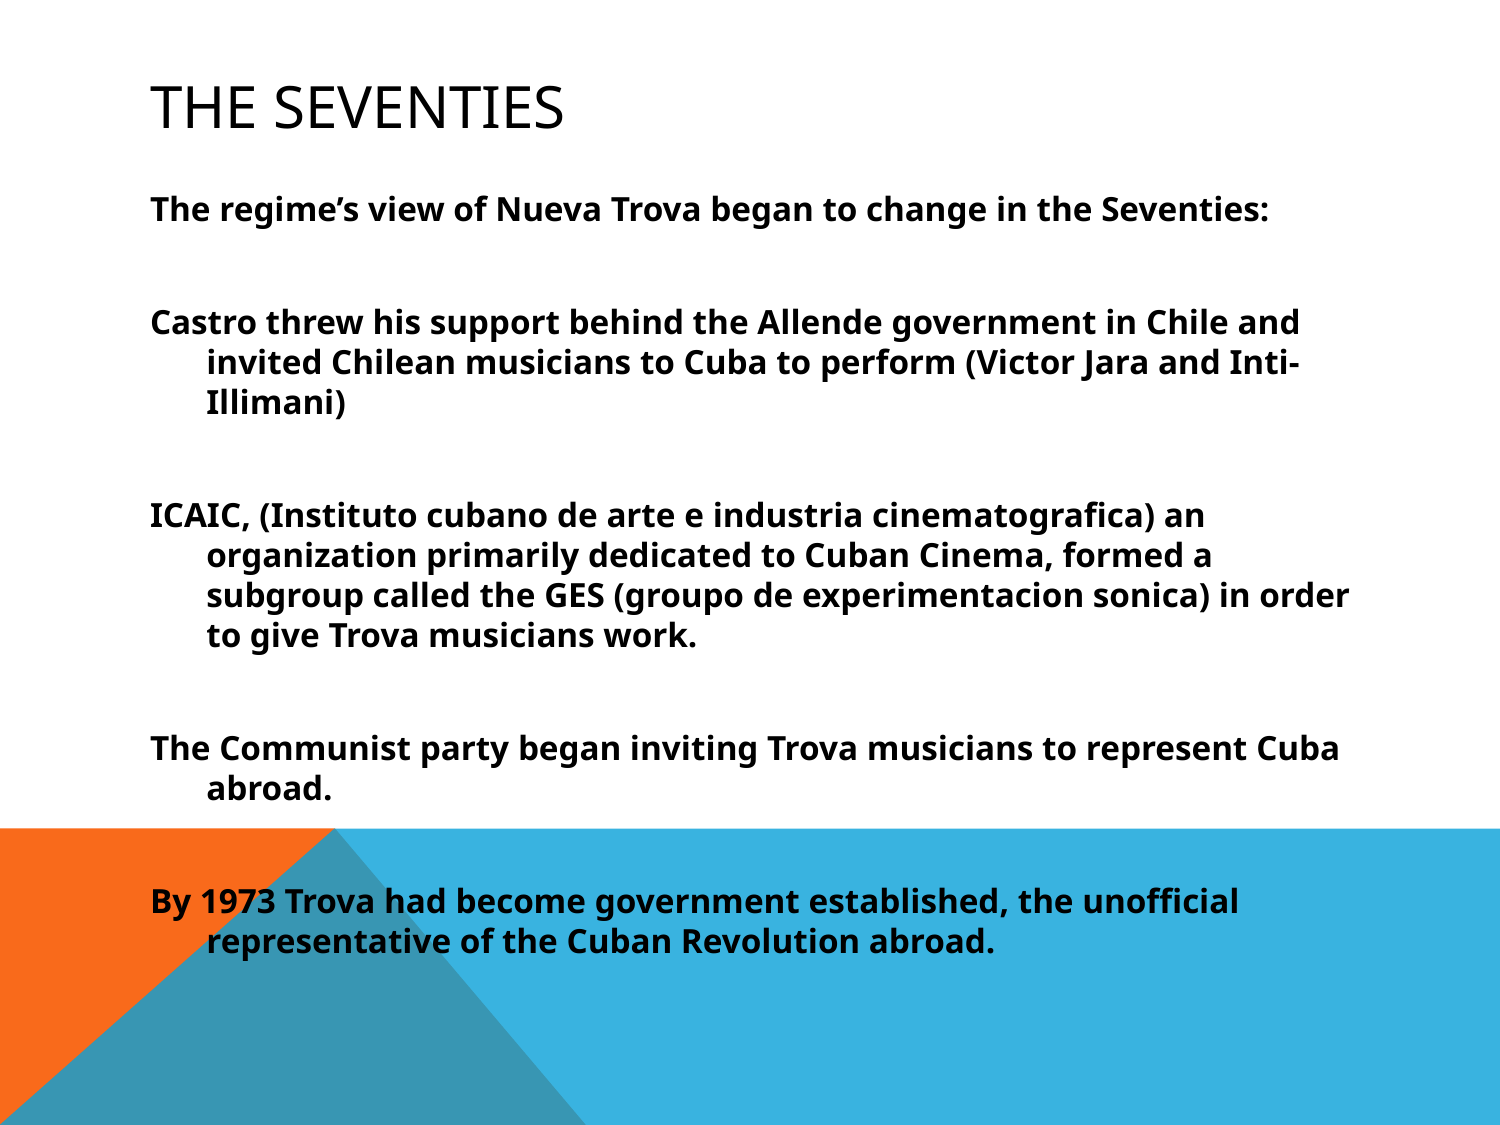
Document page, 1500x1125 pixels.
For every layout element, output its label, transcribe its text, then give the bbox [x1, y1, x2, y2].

list The regime’s view of Nueva Trova began to change in the Seventies: Castro threw his support behind the Allende government in Chile and invited Chilean musicians to Cuba to perform (Victor Jara and Inti-Illimani) ICAIC, (Instituto cubano de arte e industria cinematografica) an organization primarily dedicated to Cuban Cinema, formed a subgroup called the GES (groupo de experimentacion sonica) in order to give Trova musicians work. The Communist party began inviting Trova musicians to represent Cuba abroad. By 1973 Trova had become government established, the unofficial representative of the Cuban Revolution abroad. [135, 180, 1369, 768]
title The seventies [135, 60, 1369, 150]
